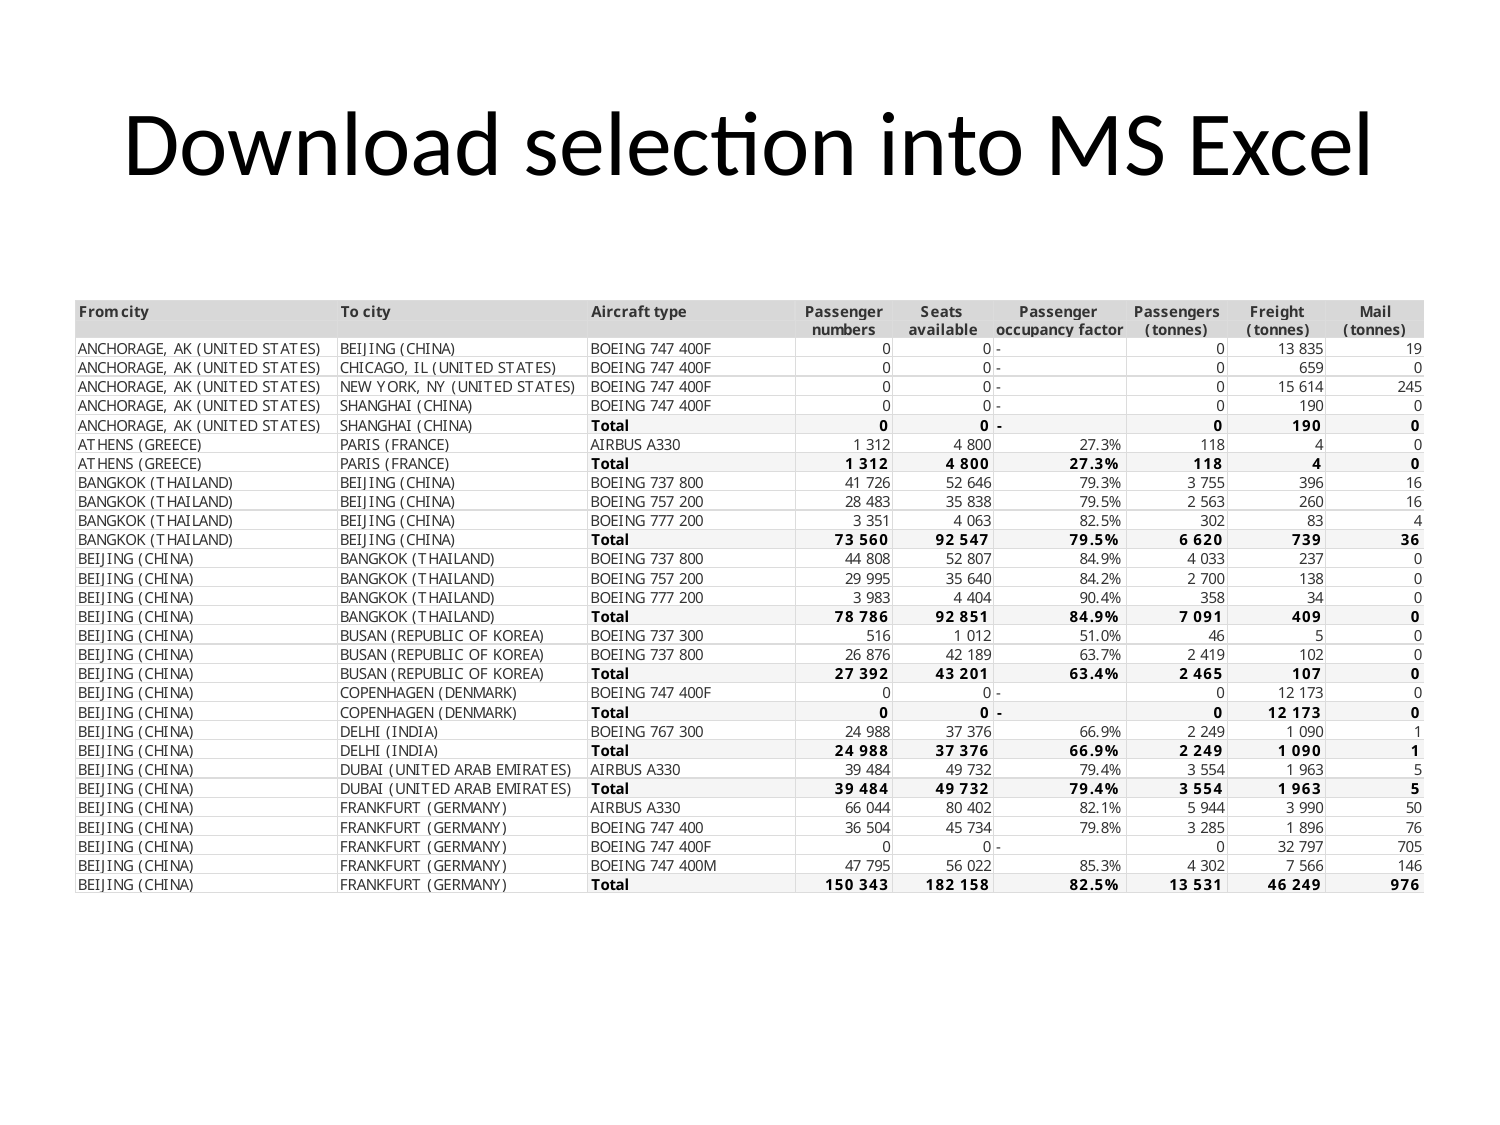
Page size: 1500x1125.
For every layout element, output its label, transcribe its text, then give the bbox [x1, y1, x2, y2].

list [74, 299, 1426, 894]
title Download selection into MS Excel [75, 45, 1425, 233]
